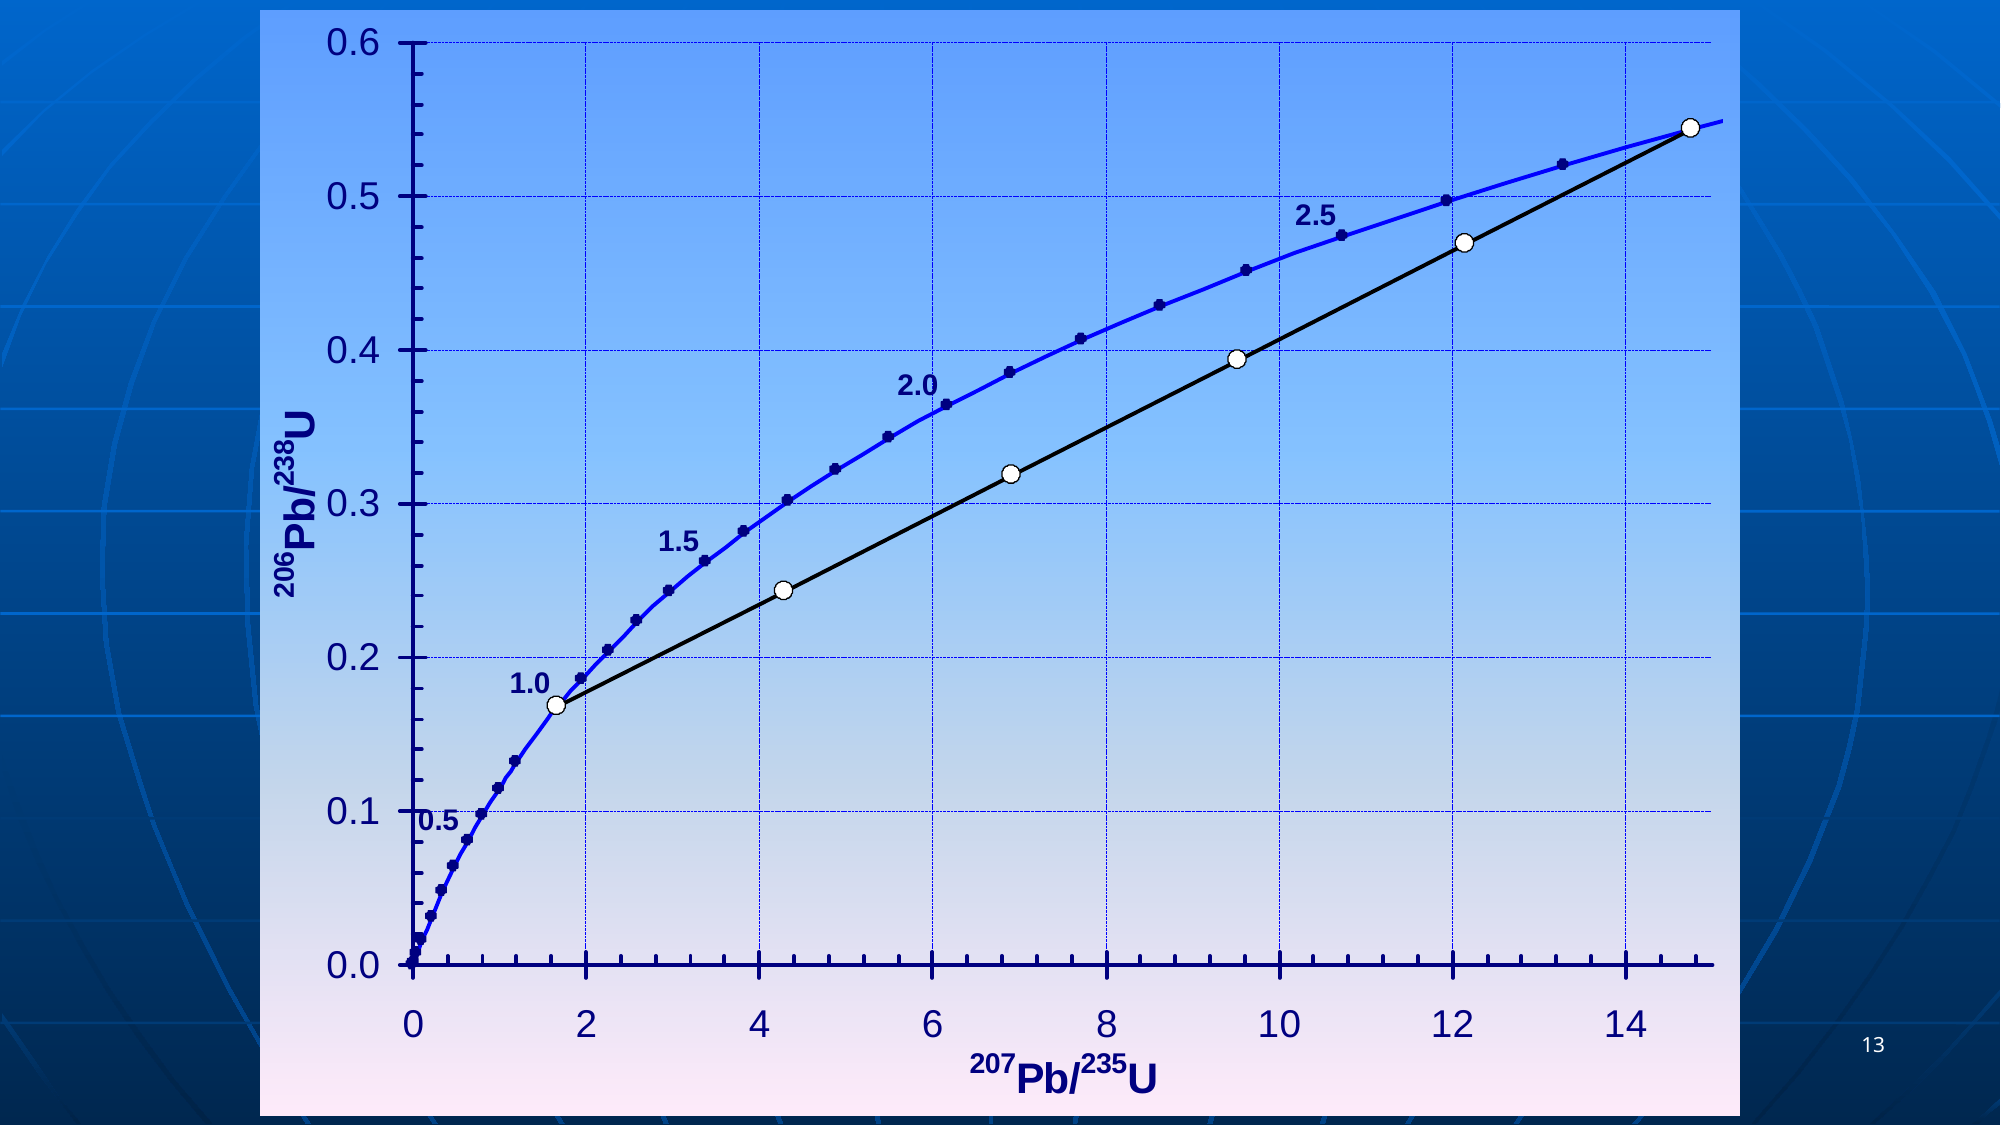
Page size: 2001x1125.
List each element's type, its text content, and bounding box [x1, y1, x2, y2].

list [249, 0, 1751, 1125]
slide_number 13 [1754, 1023, 1901, 1100]
